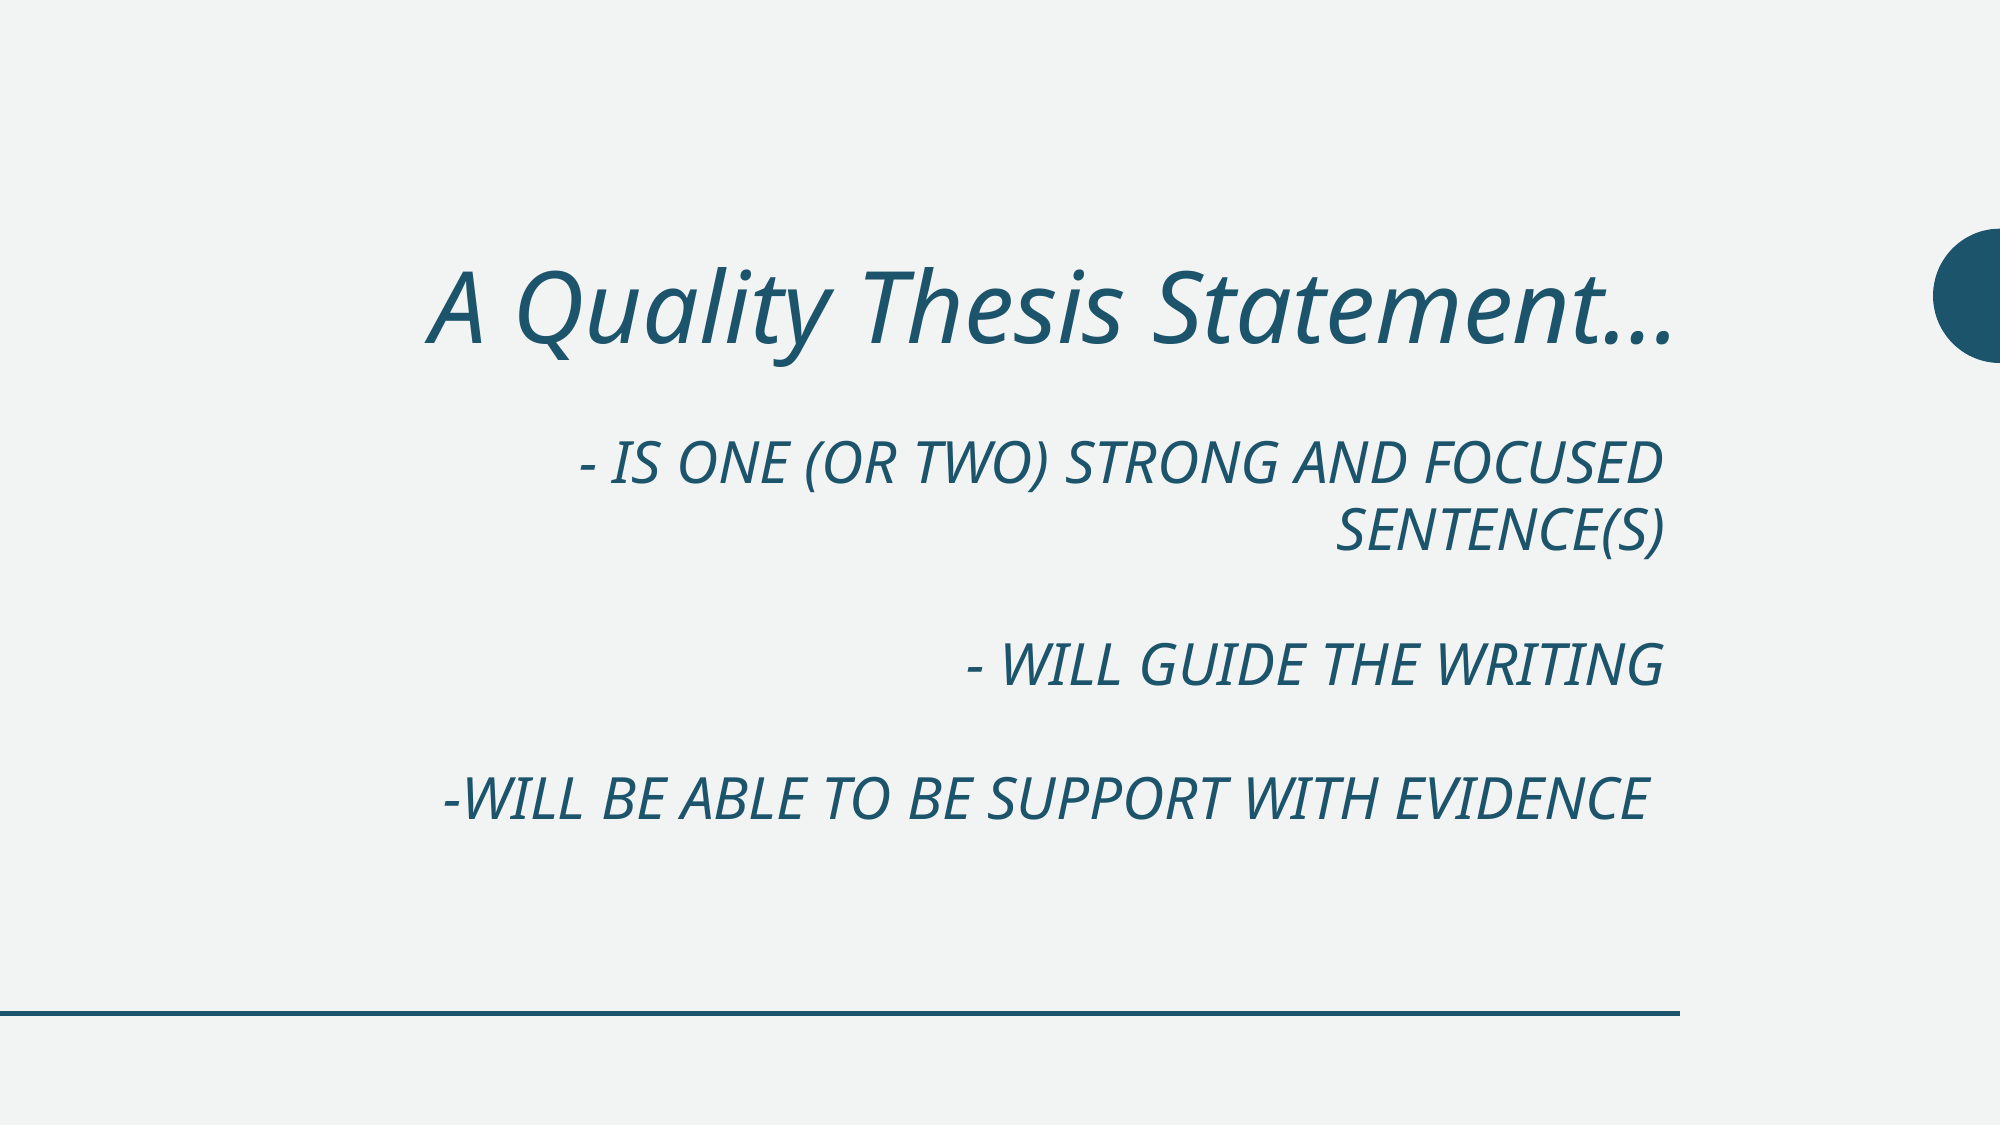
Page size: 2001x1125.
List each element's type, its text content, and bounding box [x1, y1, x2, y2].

title - Is One (or Two) strong and focused sentence(s) - Will guide the writing -will be able to be support with evidence [319, 421, 1681, 961]
list A Quality Thesis Statement… [319, 228, 1698, 363]
